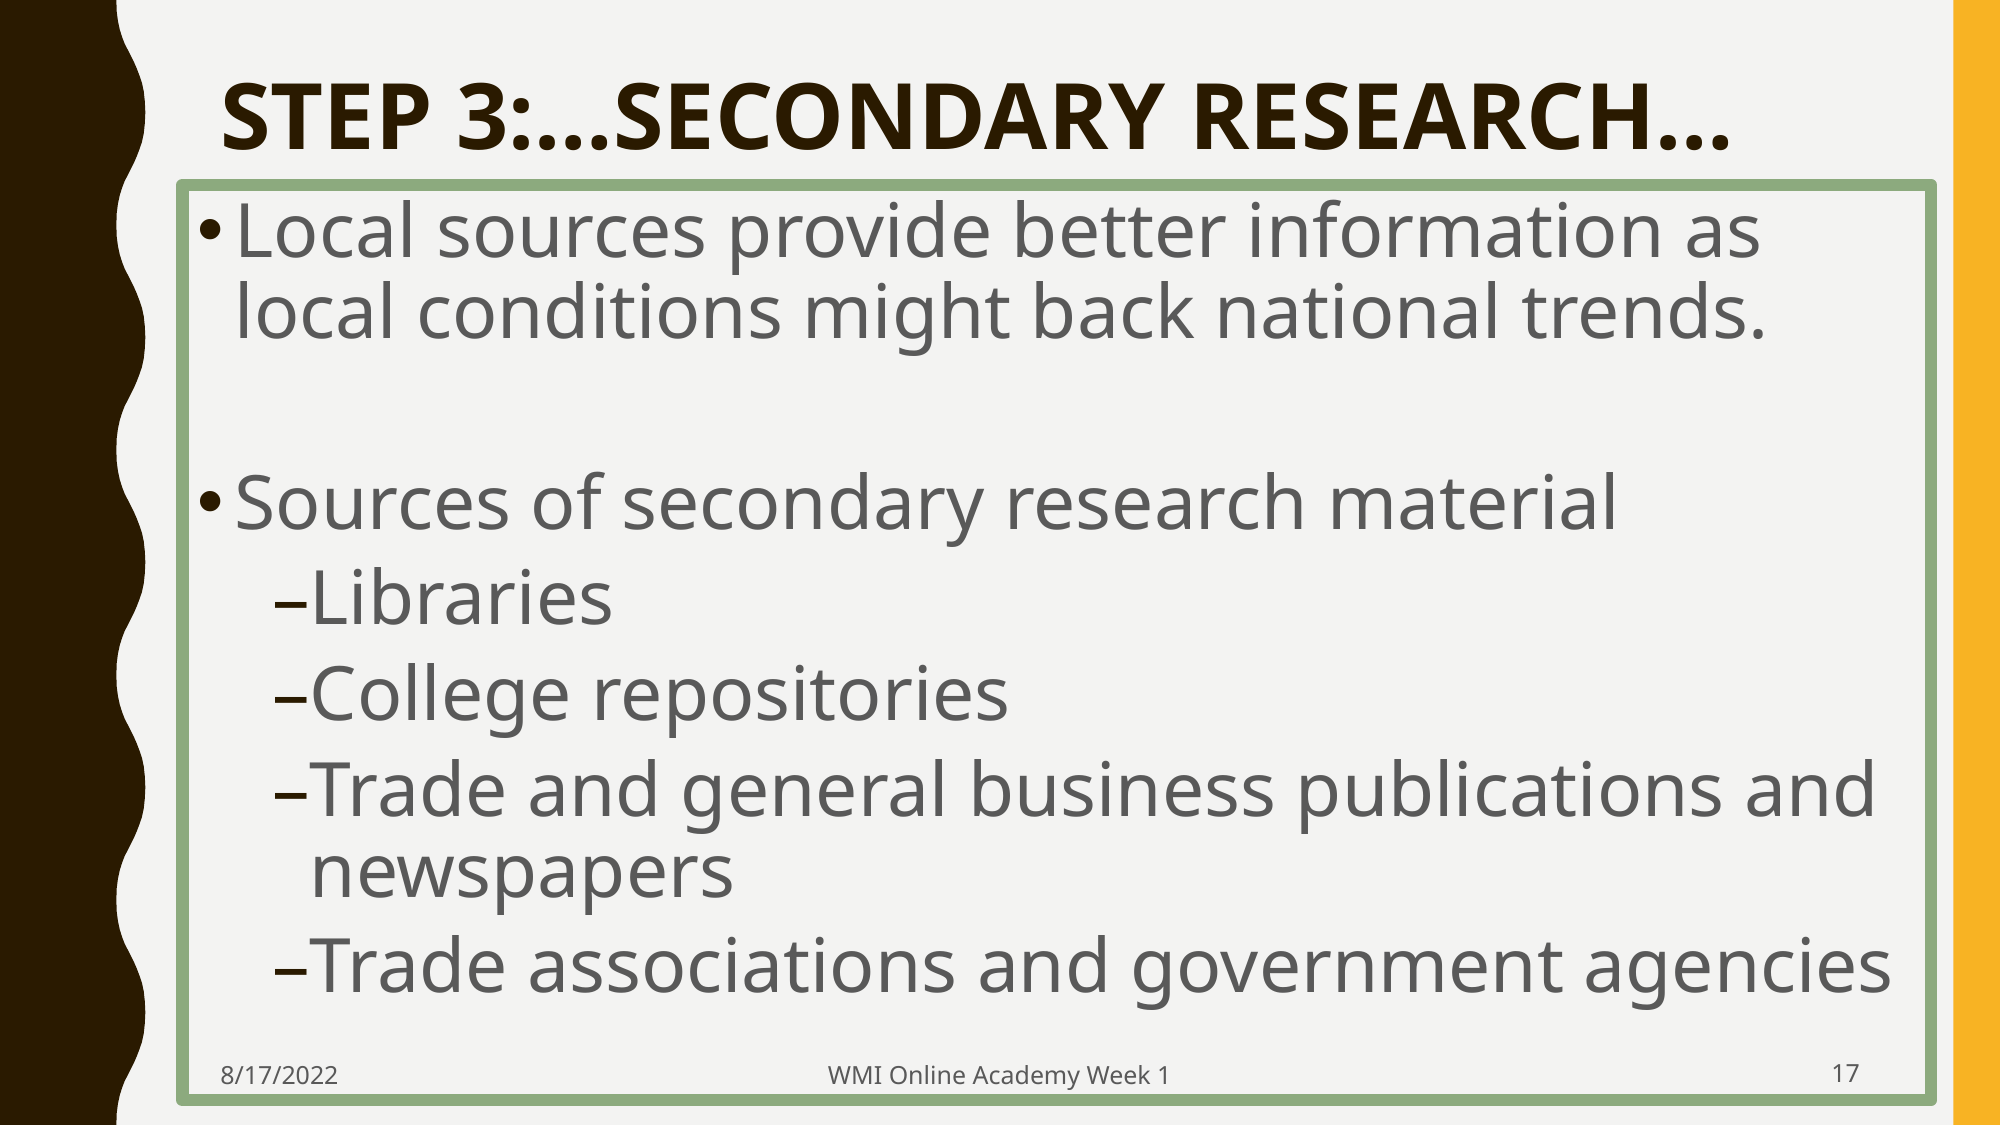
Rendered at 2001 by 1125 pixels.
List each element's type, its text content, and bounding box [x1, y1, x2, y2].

slide_number ‹#› [1412, 1045, 1875, 1103]
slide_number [205, 1045, 588, 1103]
list Local sources provide better information as local conditions might back national trends. Sources of secondary research material Libraries College repositories Trade and general business publications and newspapers Trade associations and government agencies [182, 185, 1931, 1100]
title STEP 3:…SECONDARY RESEARCH… [205, 62, 1875, 185]
footer WMI Online Academy Week 1 [662, 1045, 1338, 1103]
